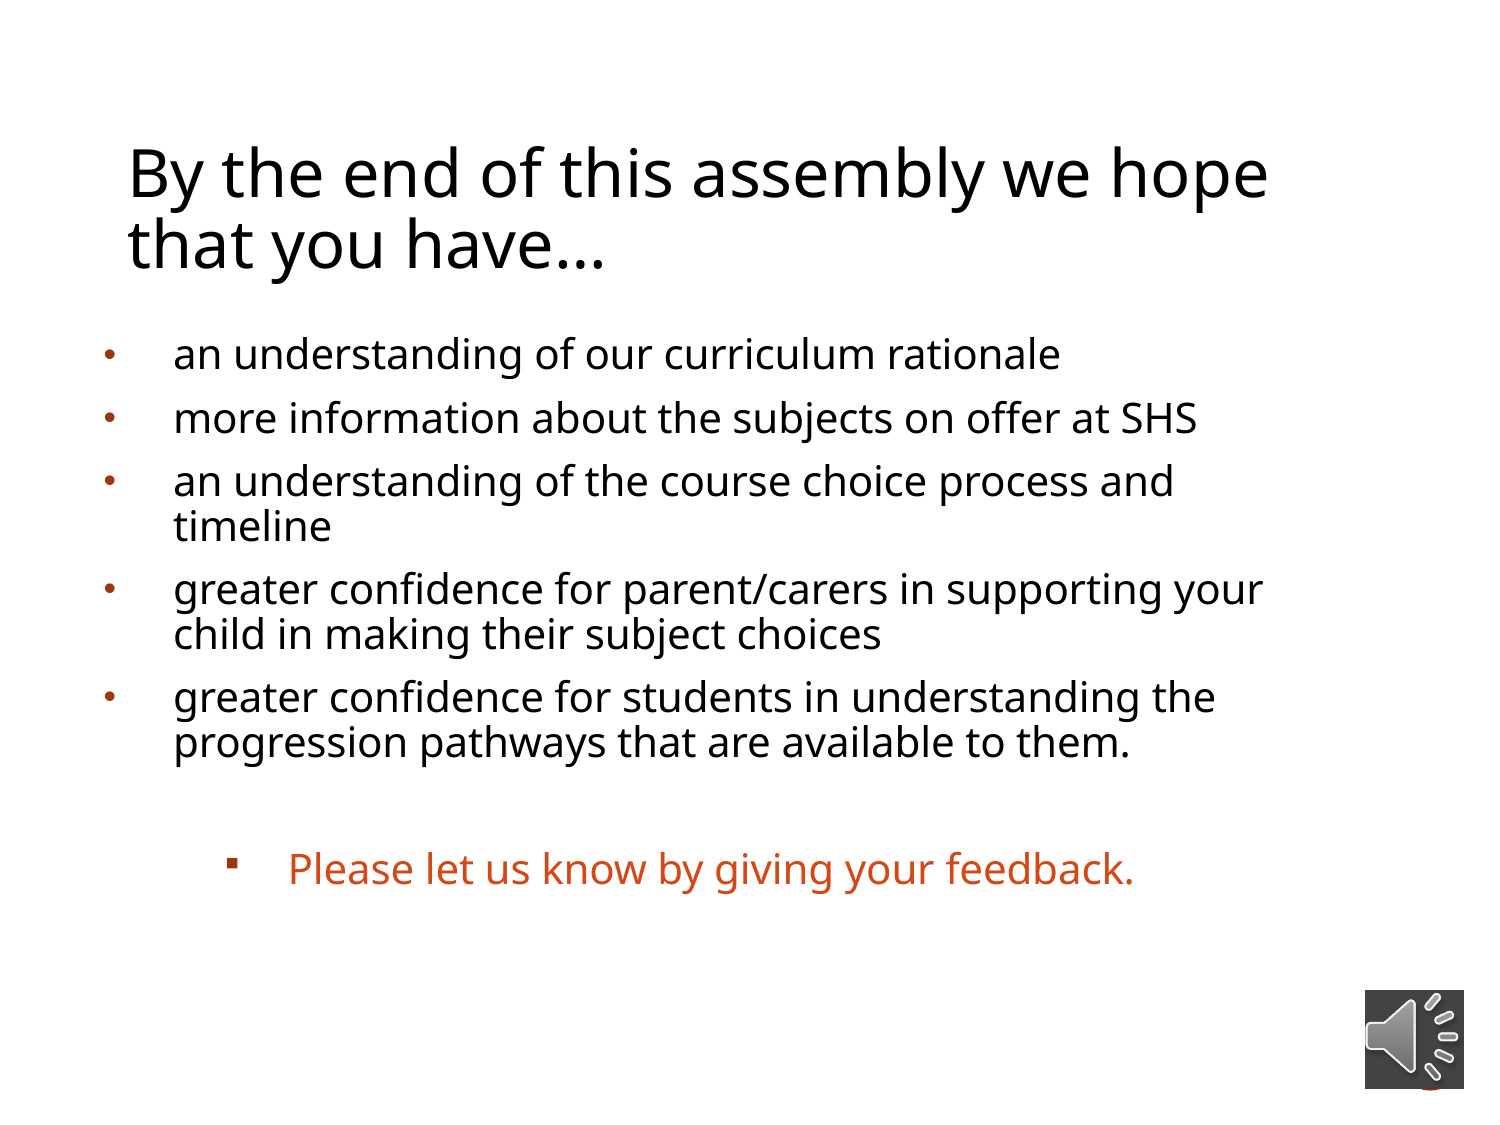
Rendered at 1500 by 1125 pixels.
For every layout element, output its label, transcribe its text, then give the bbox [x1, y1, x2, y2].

title By the end of this assembly we hope that you have… [112, 79, 1388, 344]
list an understanding of our curriculum rationale more information about the subjects on offer at SHS an understanding of the course choice process and timeline greater confidence for parent/carers in supporting your child in making their subject choices greater confidence for students in understanding the progression pathways that are available to them. Please let us know by giving your feedback. [88, 326, 1323, 914]
picture [1365, 990, 1464, 1089]
